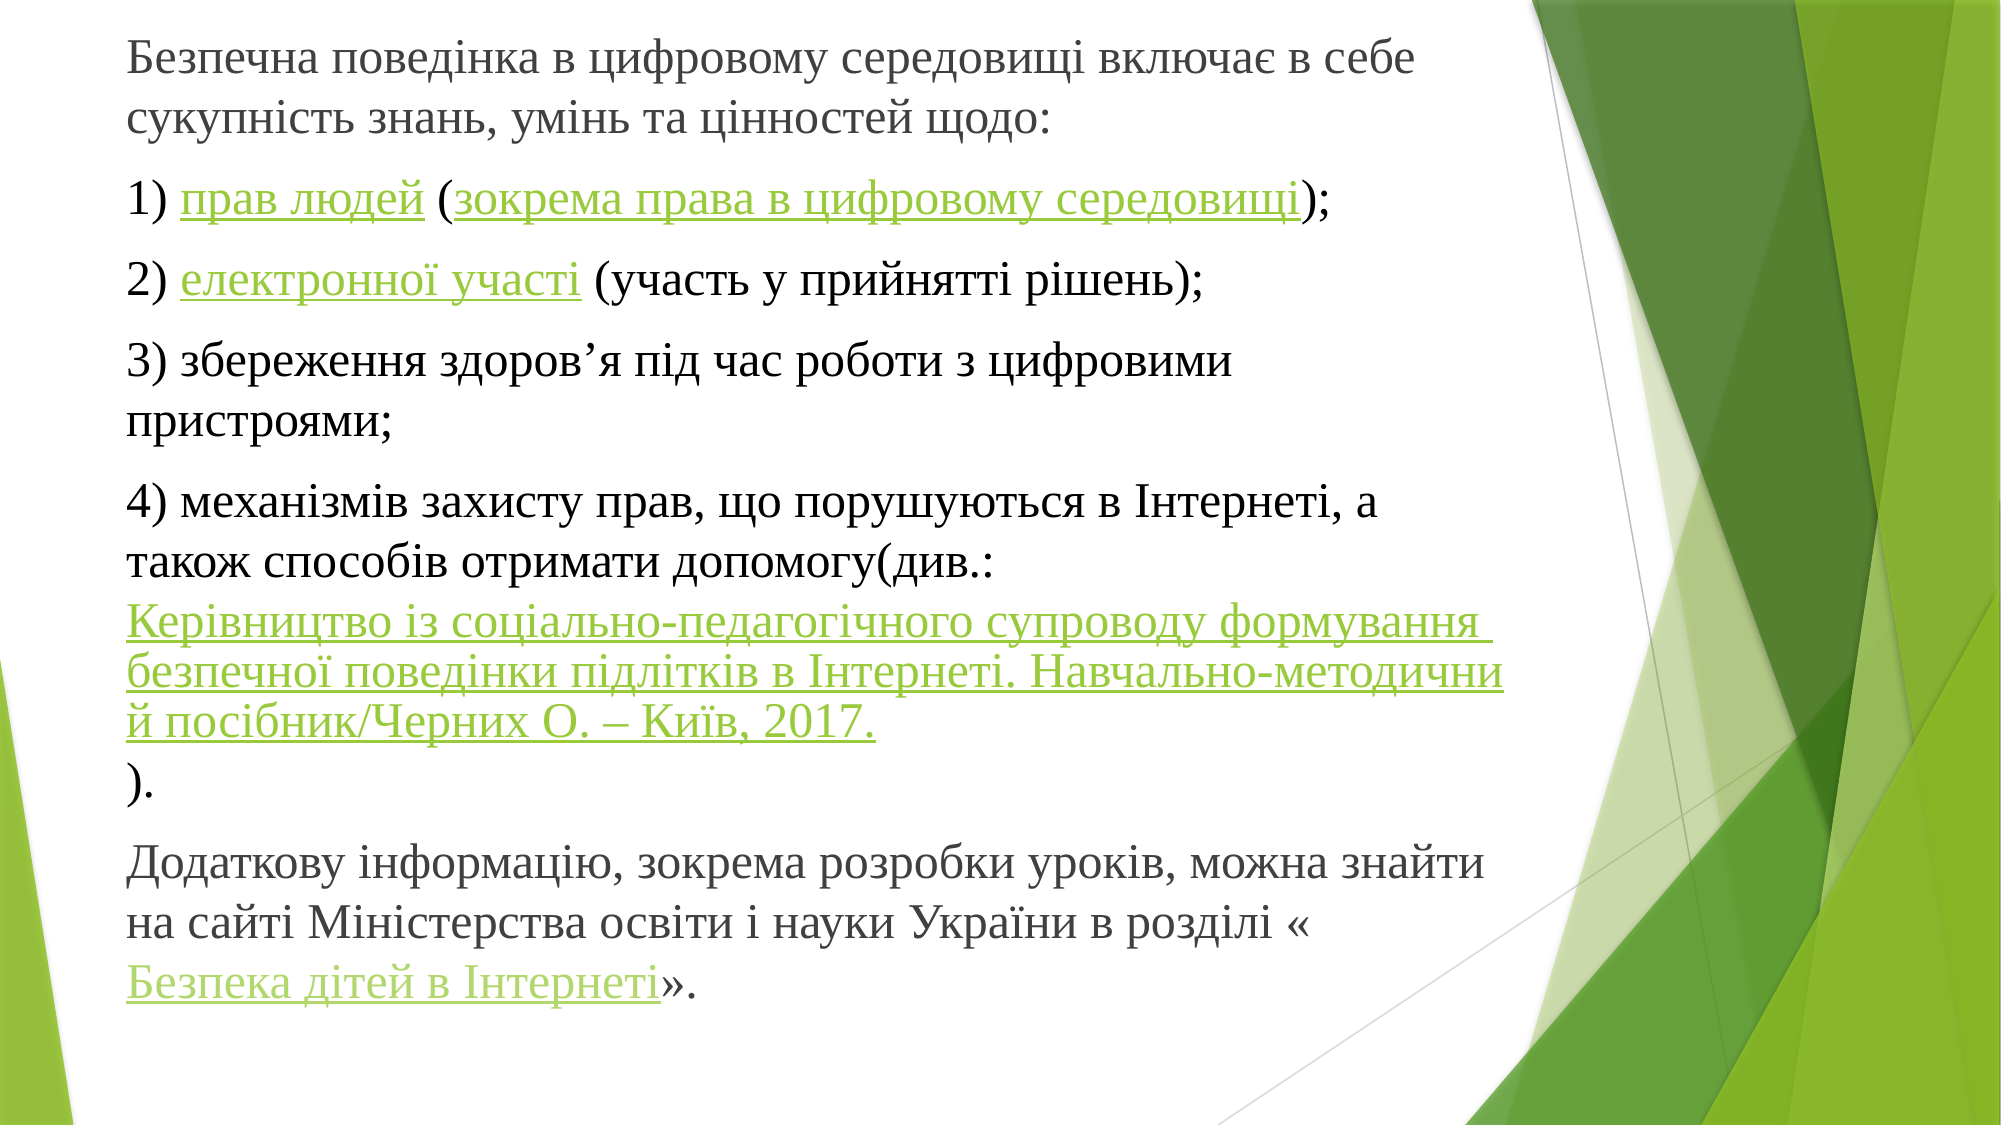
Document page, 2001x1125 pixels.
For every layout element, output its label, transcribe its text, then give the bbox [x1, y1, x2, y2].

list Безпечна поведінка в цифровому середовищі включає в себе сукупність знань, умінь та цінностей щодо: 1) прав людей (зокрема права в цифровому середовищі); 2) електронної участі (участь у прийнятті рішень); 3) збереження здоров’я під час роботи з цифровими пристроями; 4) механізмів захисту прав, що порушуються в Інтернеті, а також способів отримати допомогу(див.: Керівництво із соціально-педагогічного супроводу формування безпечної поведінки підлітків в Інтернеті. Навчально-методичний посібник/Черних О. – Київ, 2017.). Додаткову інформацію, зокрема розробки уроків, можна знайти на сайті Міністерства освіти і науки України в розділі «Безпека дітей в Інтернеті». [111, 16, 1522, 1108]
